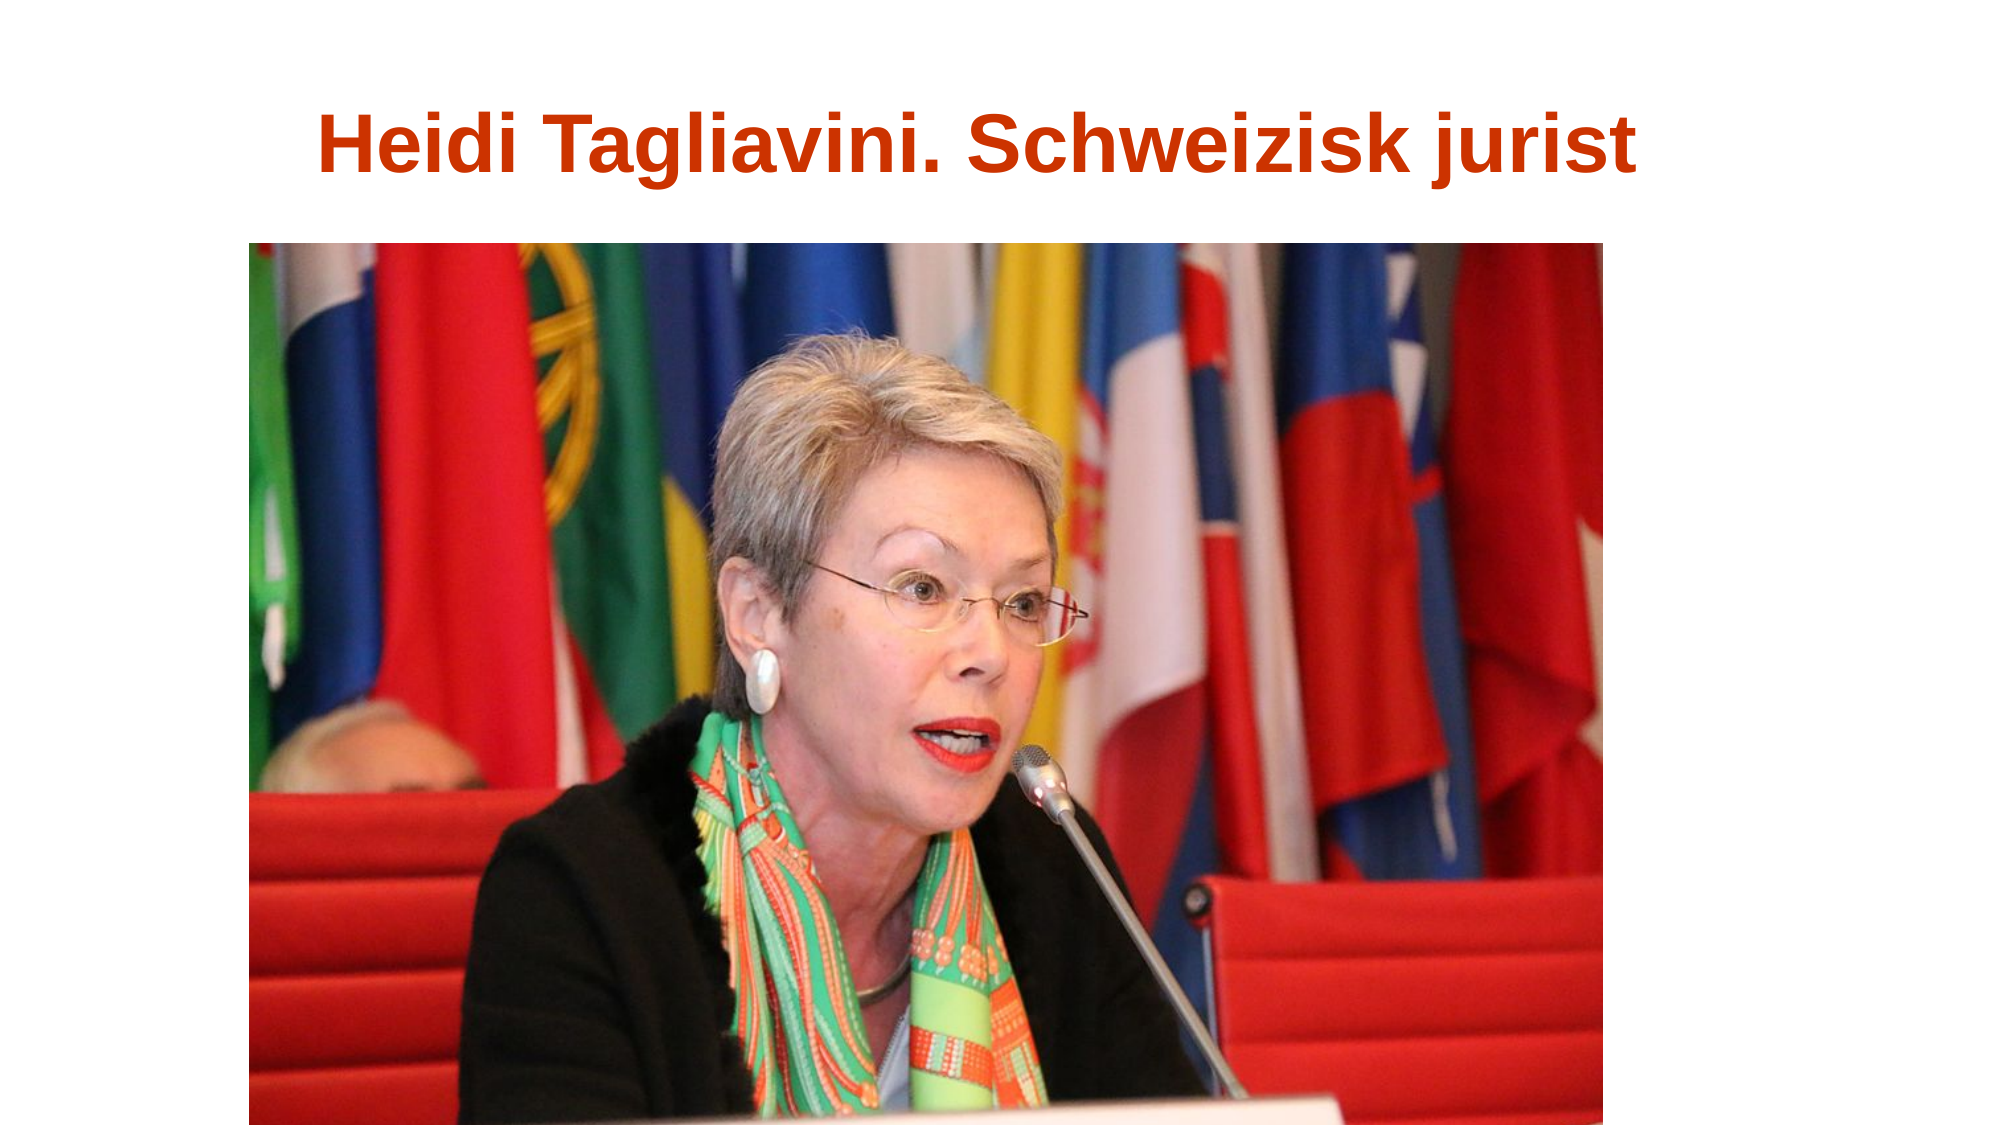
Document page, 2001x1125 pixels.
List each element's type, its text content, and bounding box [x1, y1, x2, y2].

picture [249, 243, 1603, 1125]
title Heidi Tagliavini. Schweizisk jurist [279, 45, 1675, 233]
